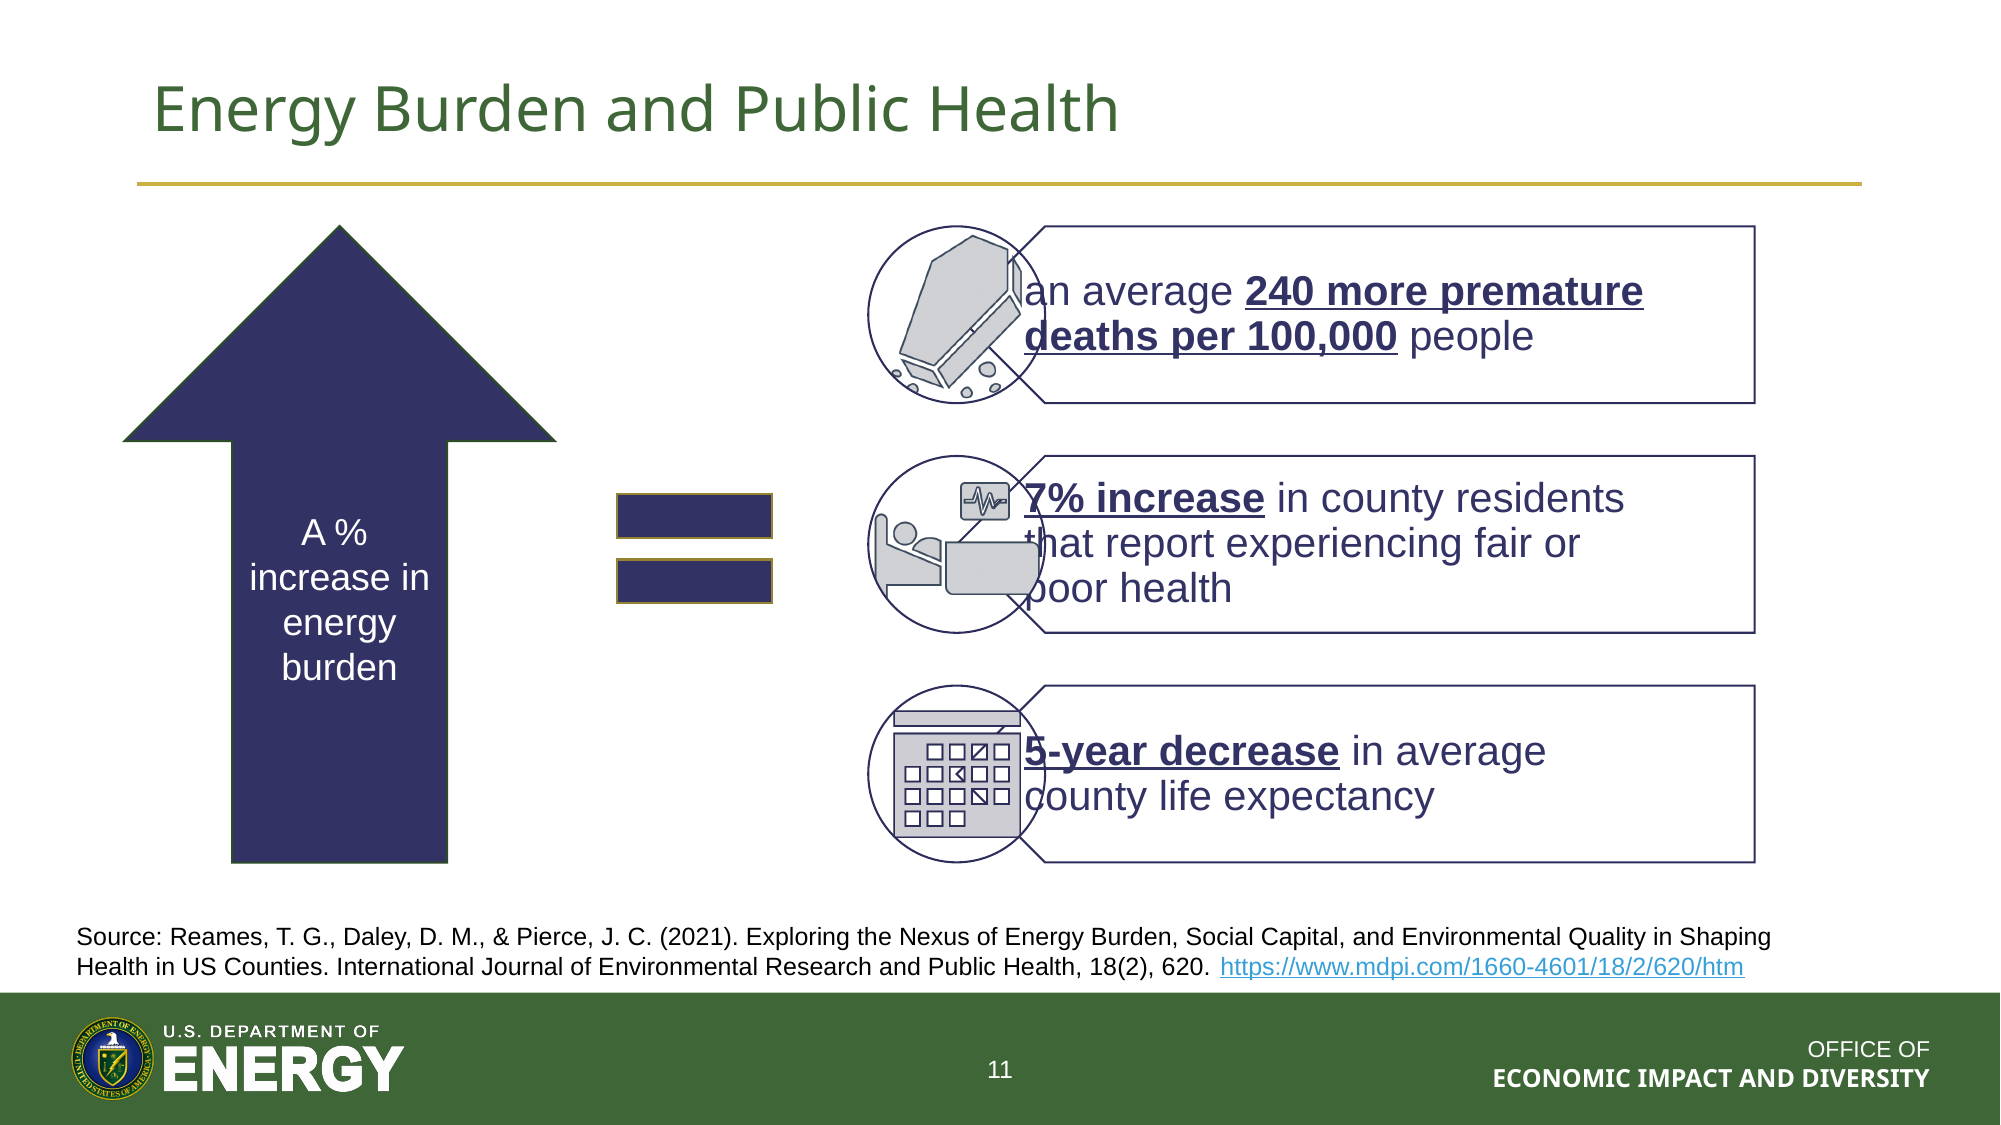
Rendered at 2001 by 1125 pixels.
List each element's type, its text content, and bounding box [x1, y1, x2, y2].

text_box Source: Reames, T. G., Daley, D. M., & Pierce, J. C. (2021). Exploring the Nexus of Energy Burden, Social Capital, and Environmental Quality in Shaping Health in US Counties. International Journal of Environmental Research and Public Health, 18(2), 620. https://www.mdpi.com/1660-4601/18/2/620/htm [61, 912, 1863, 988]
title Energy Burden and Public Health [137, 39, 1863, 185]
slide_number 11 [942, 1039, 1058, 1099]
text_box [124, 225, 1912, 863]
picture [69, 1015, 407, 1102]
